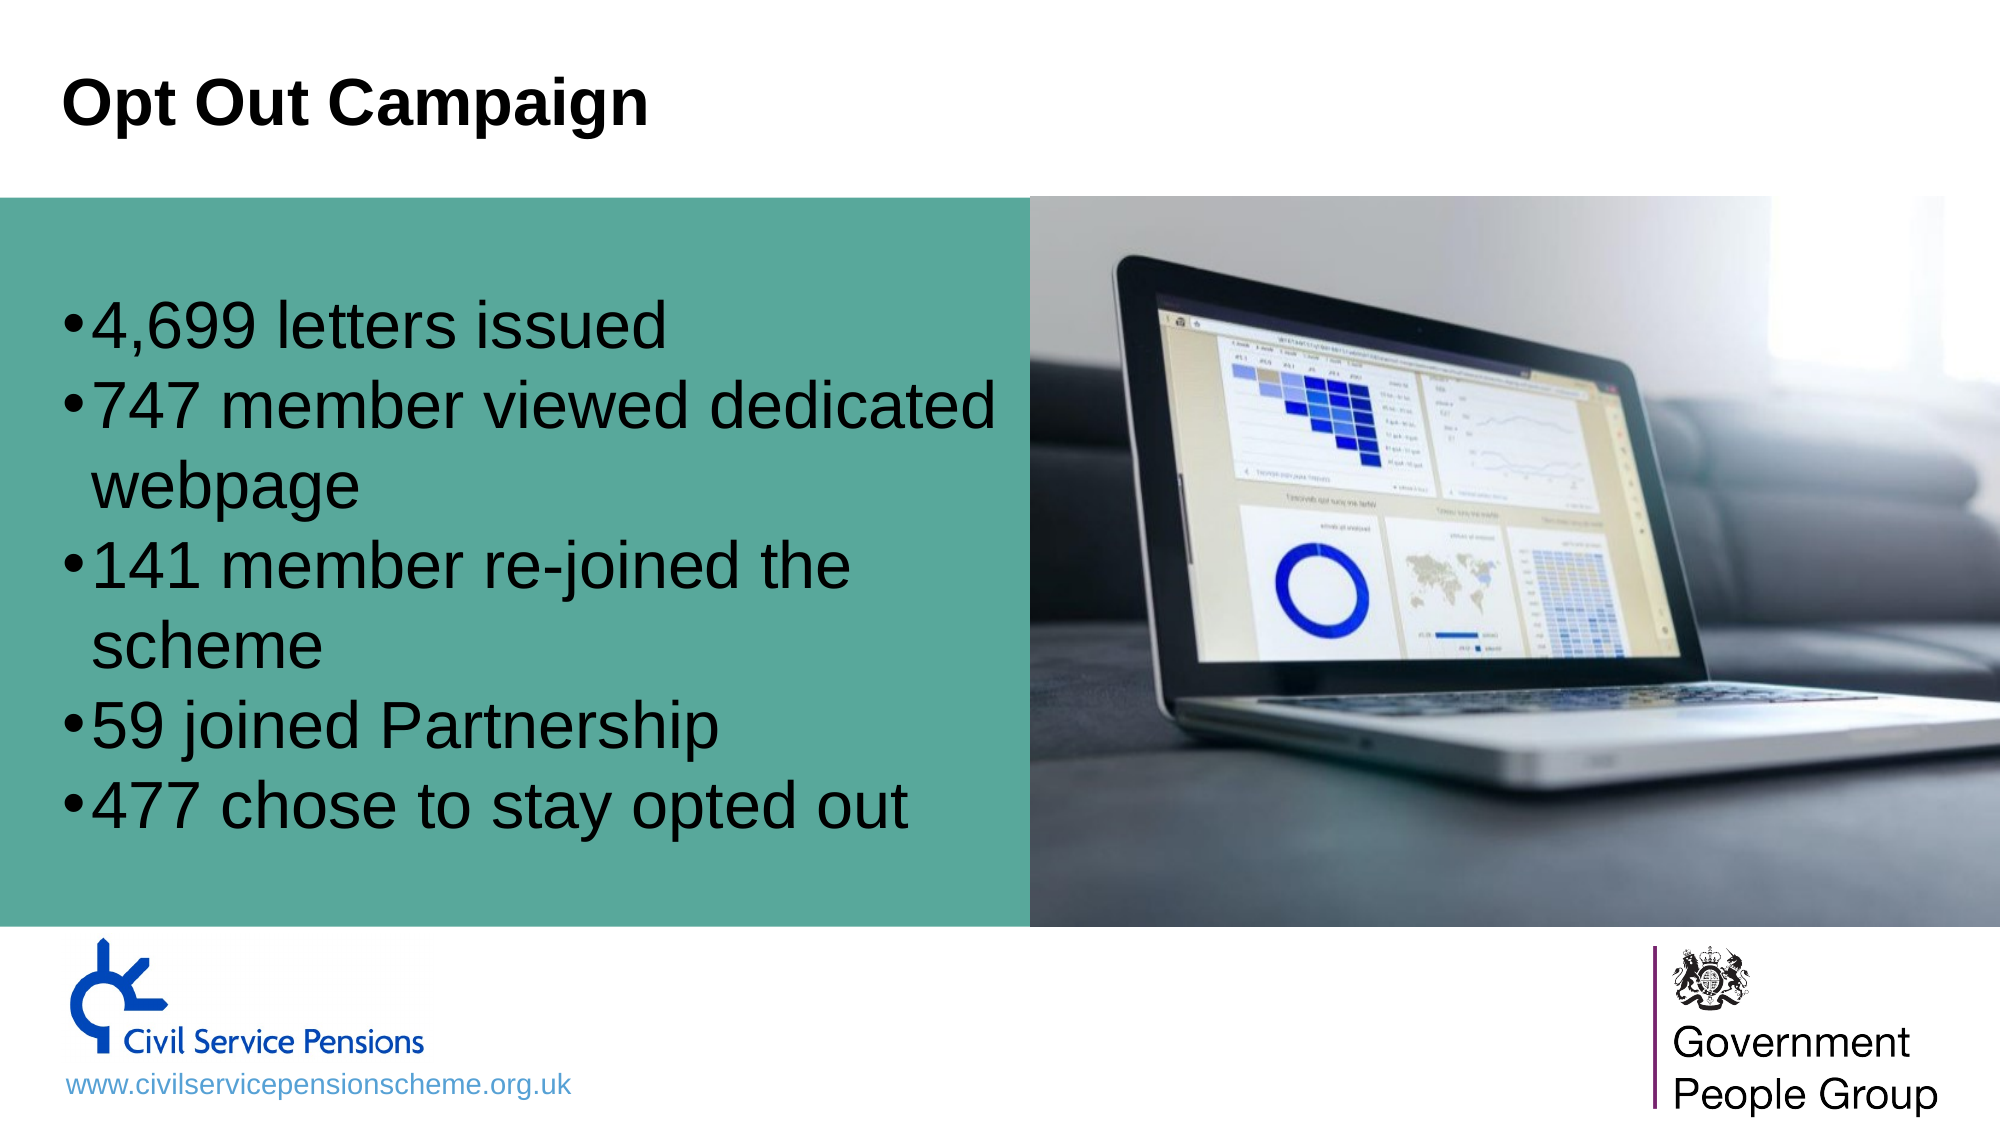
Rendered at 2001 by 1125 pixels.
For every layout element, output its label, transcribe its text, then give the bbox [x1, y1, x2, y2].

text_box 4,699 letters issued 747 member viewed dedicated webpage 141 member re-joined the scheme 59 joined Partnership 477 chose to stay opted out [0, 197, 1028, 927]
picture [61, 933, 434, 1063]
text_box www.civilservicepensionscheme.org.uk [0, 1064, 573, 1100]
text_box Opt Out Campaign [61, 0, 1965, 197]
picture [1030, 196, 2000, 927]
picture [1652, 946, 1939, 1118]
